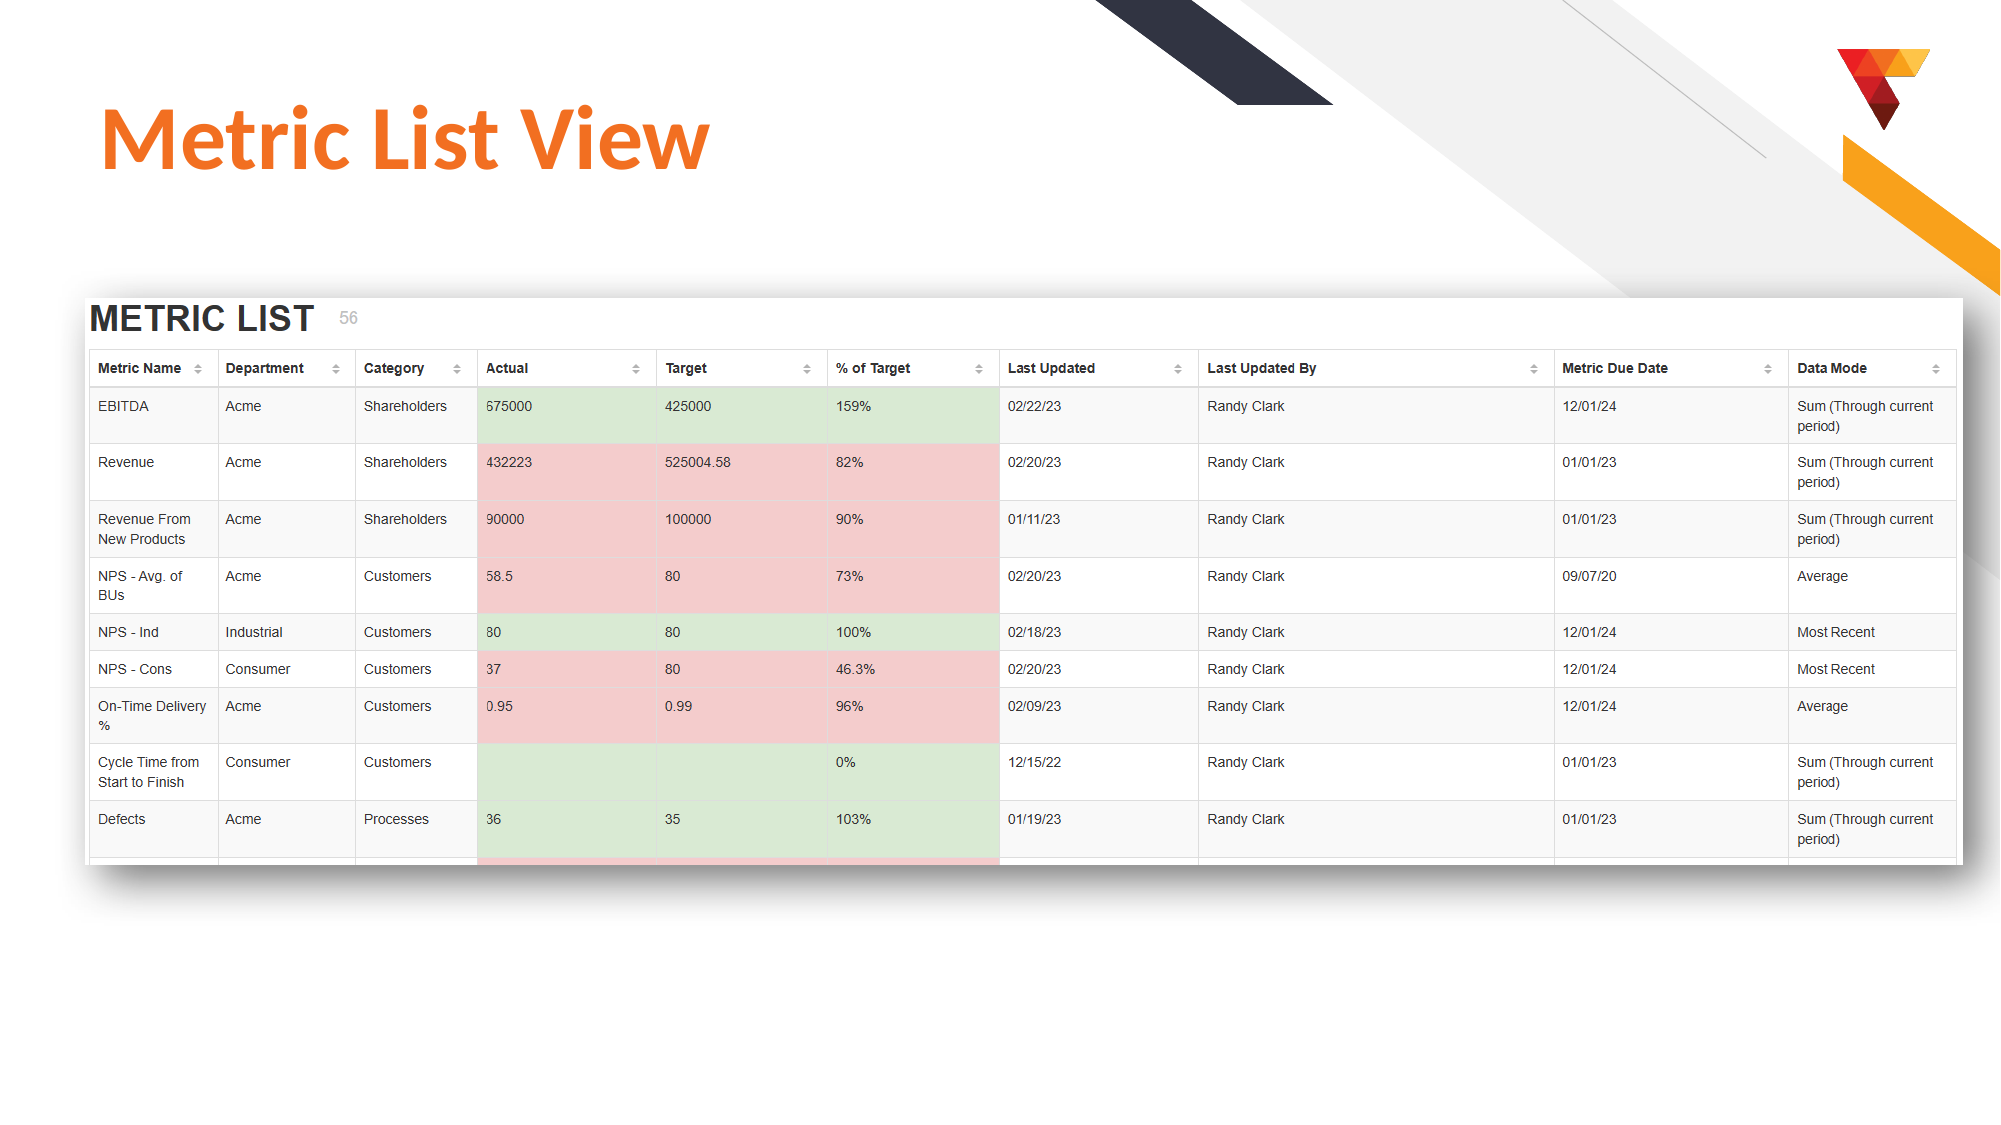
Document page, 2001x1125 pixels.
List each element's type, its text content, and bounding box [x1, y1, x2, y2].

picture [1837, 49, 1930, 130]
title Metric List View [85, 34, 1453, 190]
picture [85, 298, 1963, 865]
